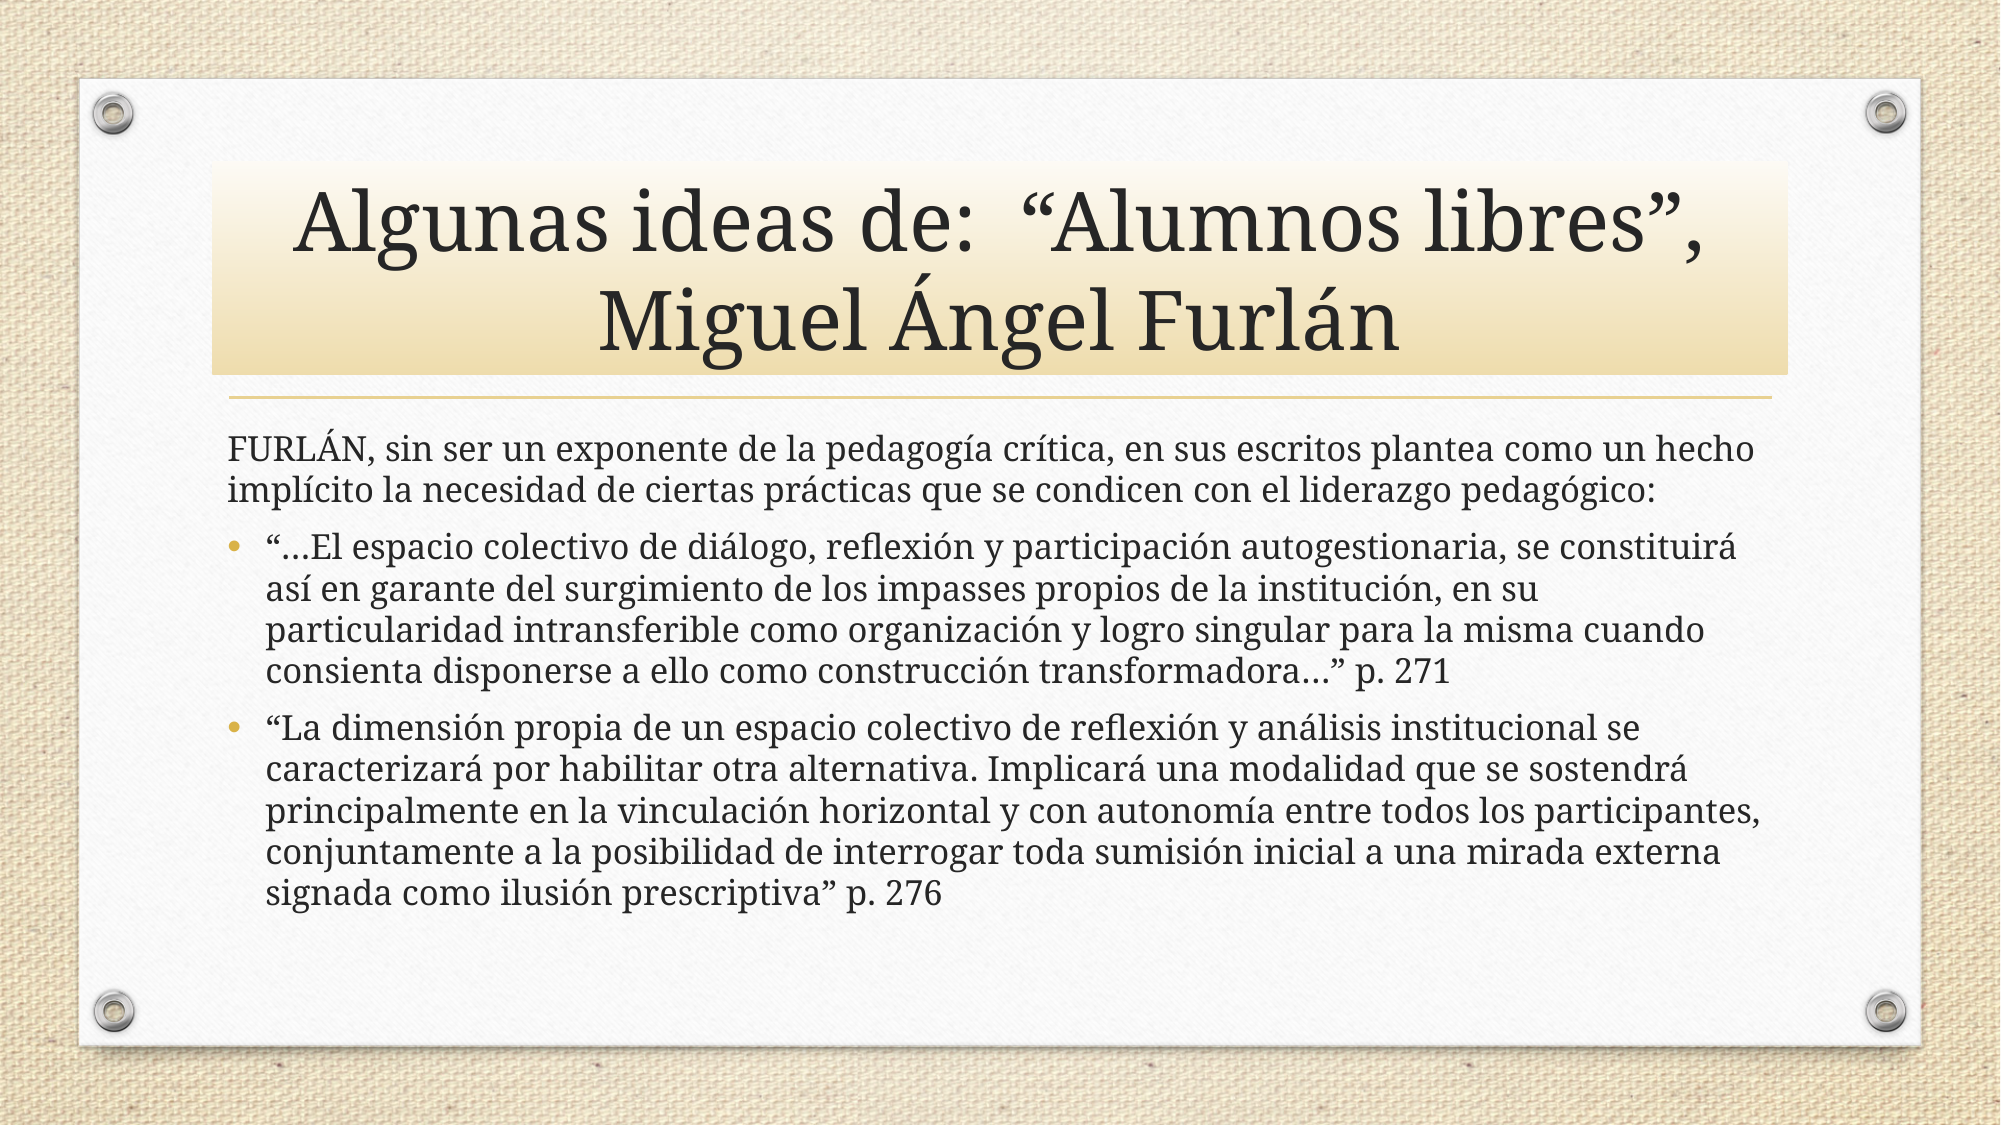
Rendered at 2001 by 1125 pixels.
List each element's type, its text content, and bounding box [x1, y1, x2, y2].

title Algunas ideas de: “Alumnos libres”, Miguel Ángel Furlán [212, 161, 1788, 375]
list FURLÁN, sin ser un exponente de la pedagogía crítica, en sus escritos plantea como un hecho implícito la necesidad de ciertas prácticas que se condicen con el liderazgo pedagógico: “…El espacio colectivo de diálogo, reflexión y participación autogestionaria, se constituirá así en garante del surgimiento de los impasses propios de la institución, en su particularidad intransferible como organización y logro singular para la misma cuando consienta disponerse a ello como construcción transformadora…” p. 271 “La dimensión propia de un espacio colectivo de reflexión y análisis institucional se caracterizará por habilitar otra alternativa. Implicará una modalidad que se sostendrá principalmente en la vinculación horizontal y con autonomía entre todos los participantes, conjuntamente a la posibilidad de interrogar toda sumisión inicial a una mirada externa signada como ilusión prescriptiva” p. 276 [212, 419, 1788, 964]
picture [0, 0, 2001, 1125]
